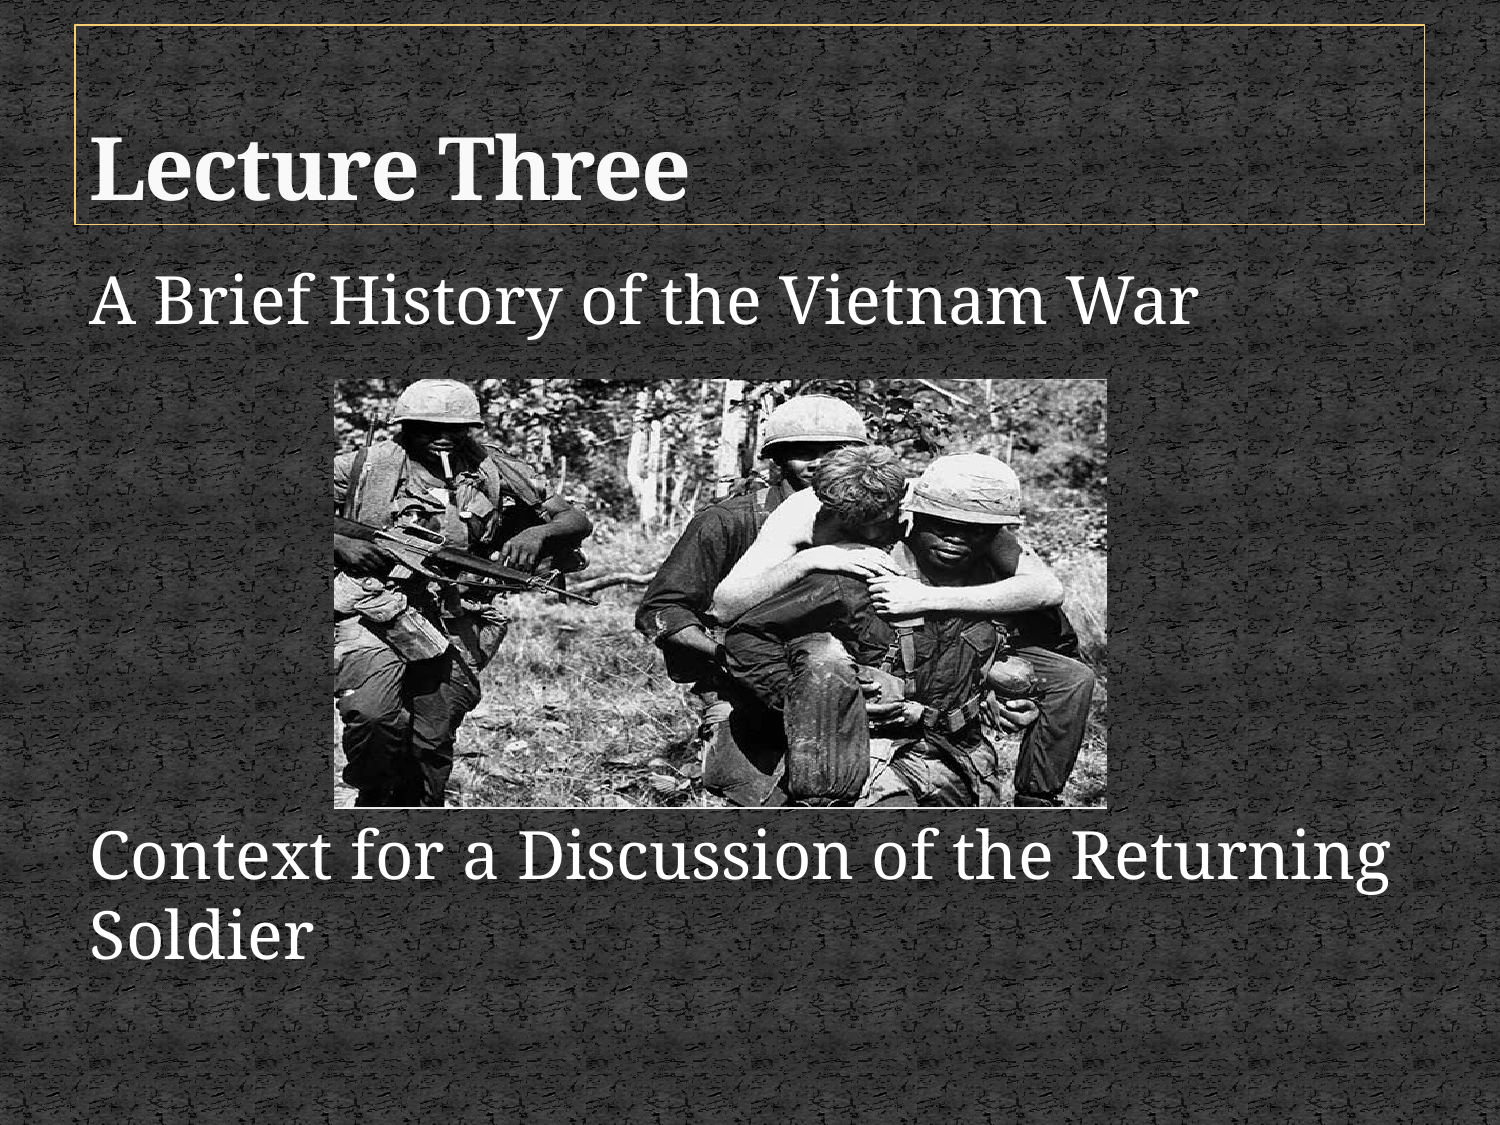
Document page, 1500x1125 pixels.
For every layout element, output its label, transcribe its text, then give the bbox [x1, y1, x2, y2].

list A Brief History of the Vietnam War Context for a Discussion of the Returning Soldier [75, 249, 1425, 1000]
title Lecture Three [74, 24, 1425, 225]
picture [334, 379, 1107, 809]
